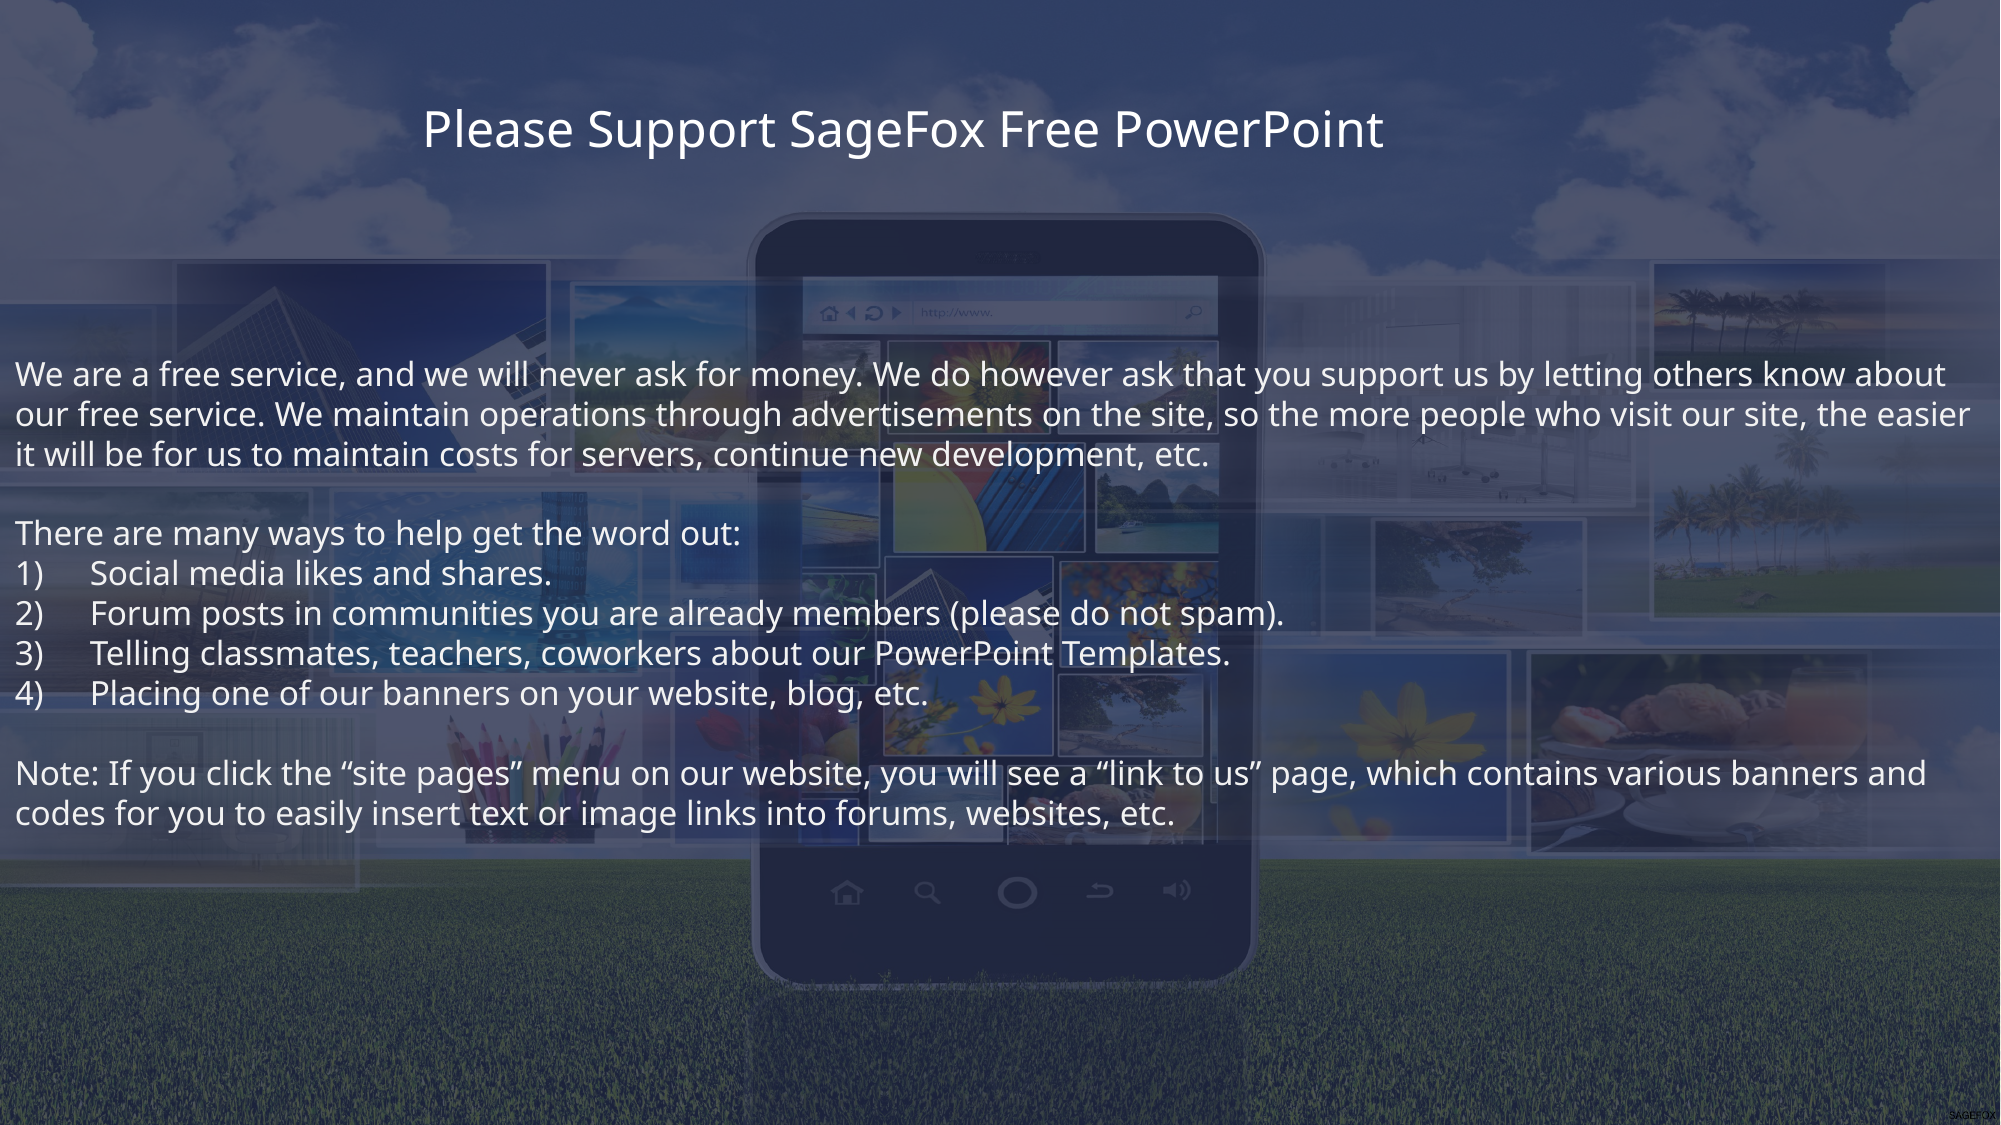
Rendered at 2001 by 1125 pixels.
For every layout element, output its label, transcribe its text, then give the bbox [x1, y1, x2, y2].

title Please Support SageFox Free PowerPoint [363, 72, 1444, 190]
text_box We are a free service, and we will never ask for money. We do however ask that you support us by letting others know about our free service. We maintain operations through advertisements on the site, so the more people who visit our site, the easier it will be for us to maintain costs for servers, continue new development, etc. There are many ways to help get the word out: Social media likes and shares. Forum posts in communities you are already members (please do not spam). Telling classmates, teachers, coworkers about our PowerPoint Templates. Placing one of our banners on your website, blog, etc. Note: If you click the “site pages” menu on our website, you will see a “link to us” page, which contains various banners and codes for you to easily insert text or image links into forums, websites, etc. [0, 0, 2000, 1125]
